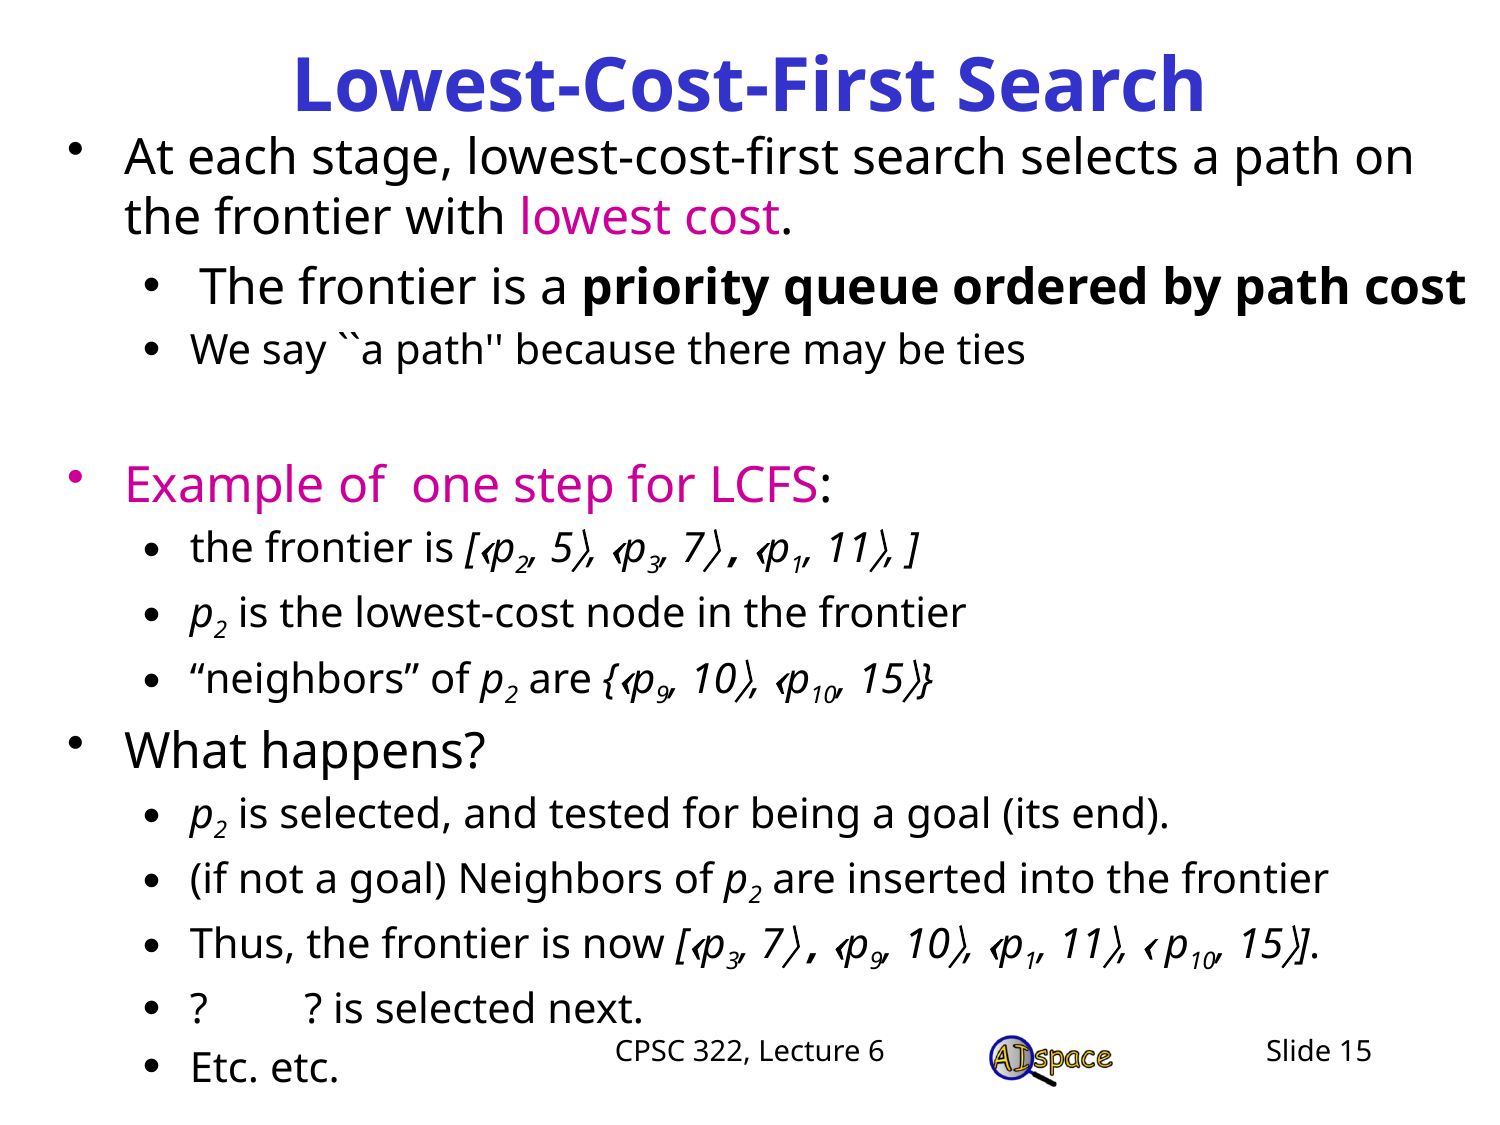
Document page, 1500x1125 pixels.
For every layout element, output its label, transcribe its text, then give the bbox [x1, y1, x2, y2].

title Lowest-Cost-First Search [49, 24, 1451, 113]
list [40, 113, 1500, 1036]
footer CPSC 322, Lecture 6 [512, 1036, 972, 1101]
text_box At each stage, lowest-cost-first search selects a path on the frontier with lowest cost. The frontier is a priority queue ordered by path cost We say ``a path'' because there may be ties Example of one step for LCFS: the frontier is [p2, 5, p3, 7 , p1, 11, ] p2 is the lowest-cost node in the frontier “neighbors” of p2 are {p9, 10, p10, 15} What happens? p2 is selected, and tested for being a goal (its end). (if not a goal) Neighbors of p2 are inserted into the frontier Thus, the frontier is now [p3, 7 , p9, 10, p1, 11,  p10, 15]. ? ? is selected next. Etc. etc. [53, 117, 1500, 941]
picture [972, 1030, 1139, 1093]
slide_number Slide 15 [1139, 1036, 1388, 1101]
